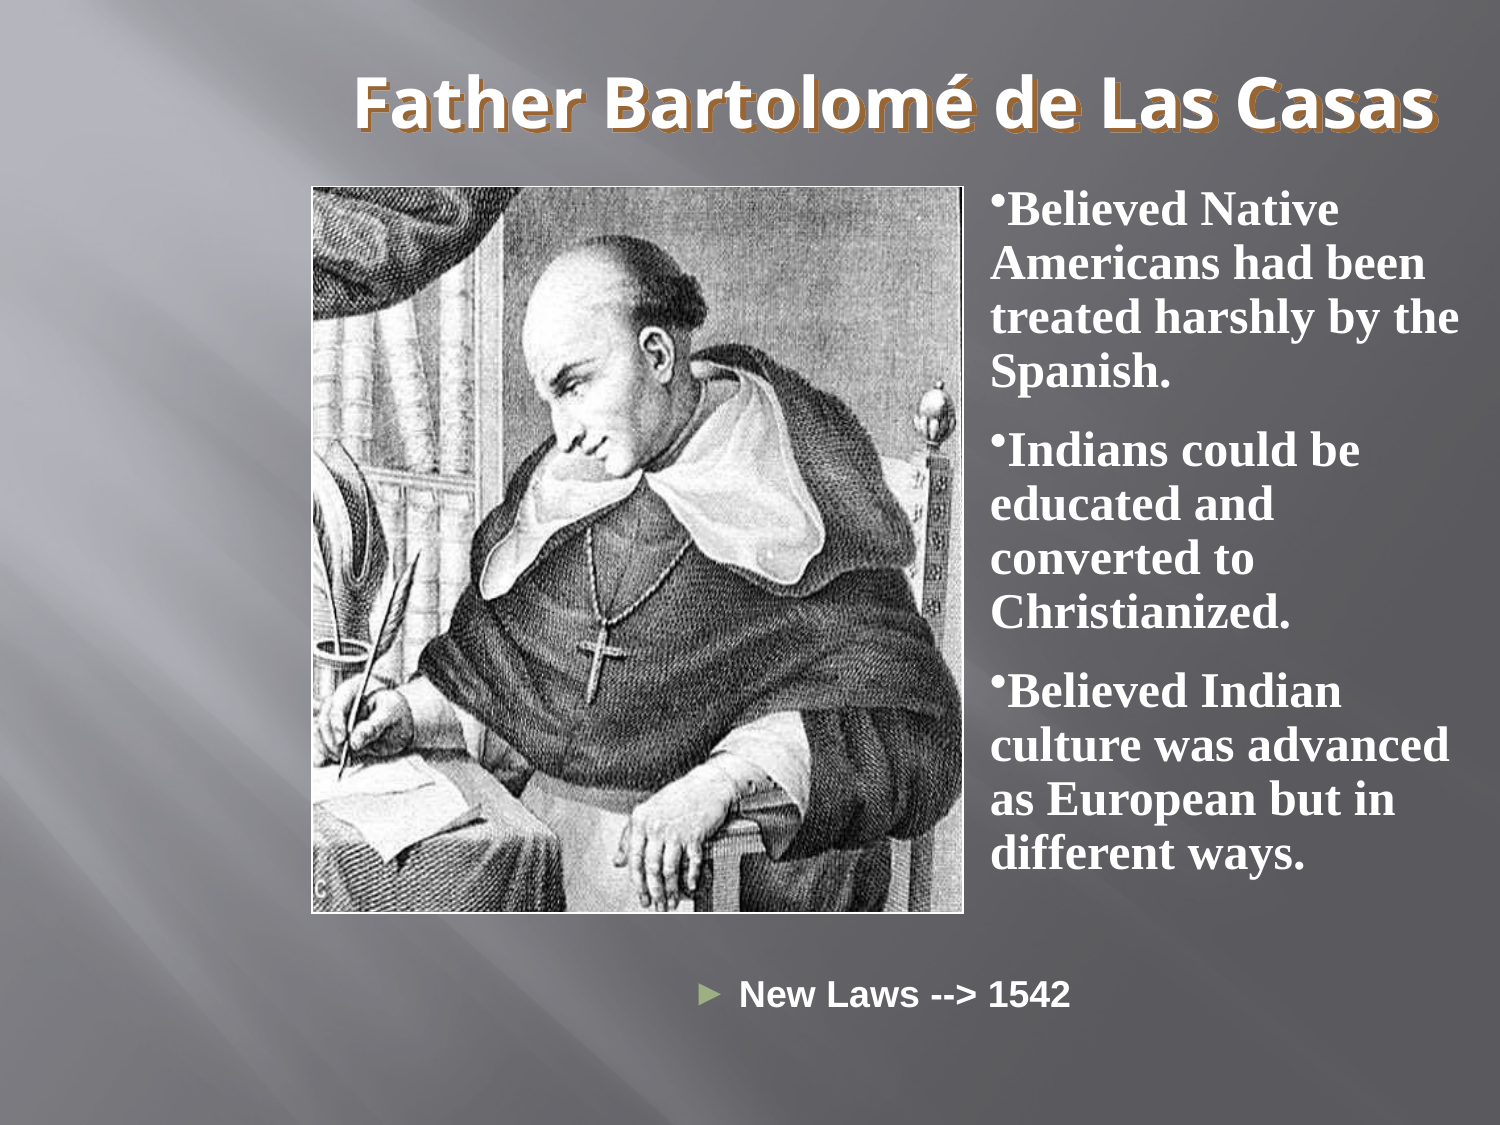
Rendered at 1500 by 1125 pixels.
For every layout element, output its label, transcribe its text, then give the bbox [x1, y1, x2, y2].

text_box New Laws --> 1542 [487, 962, 1275, 1023]
text_box Father Bartolomé de Las Casas [287, 49, 1500, 150]
picture [312, 187, 963, 913]
text_box Believed Native Americans had been treated harshly by the Spanish. Indians could be educated and converted to Christianized. Believed Indian culture was advanced as European but in different ways. [974, 174, 1500, 888]
